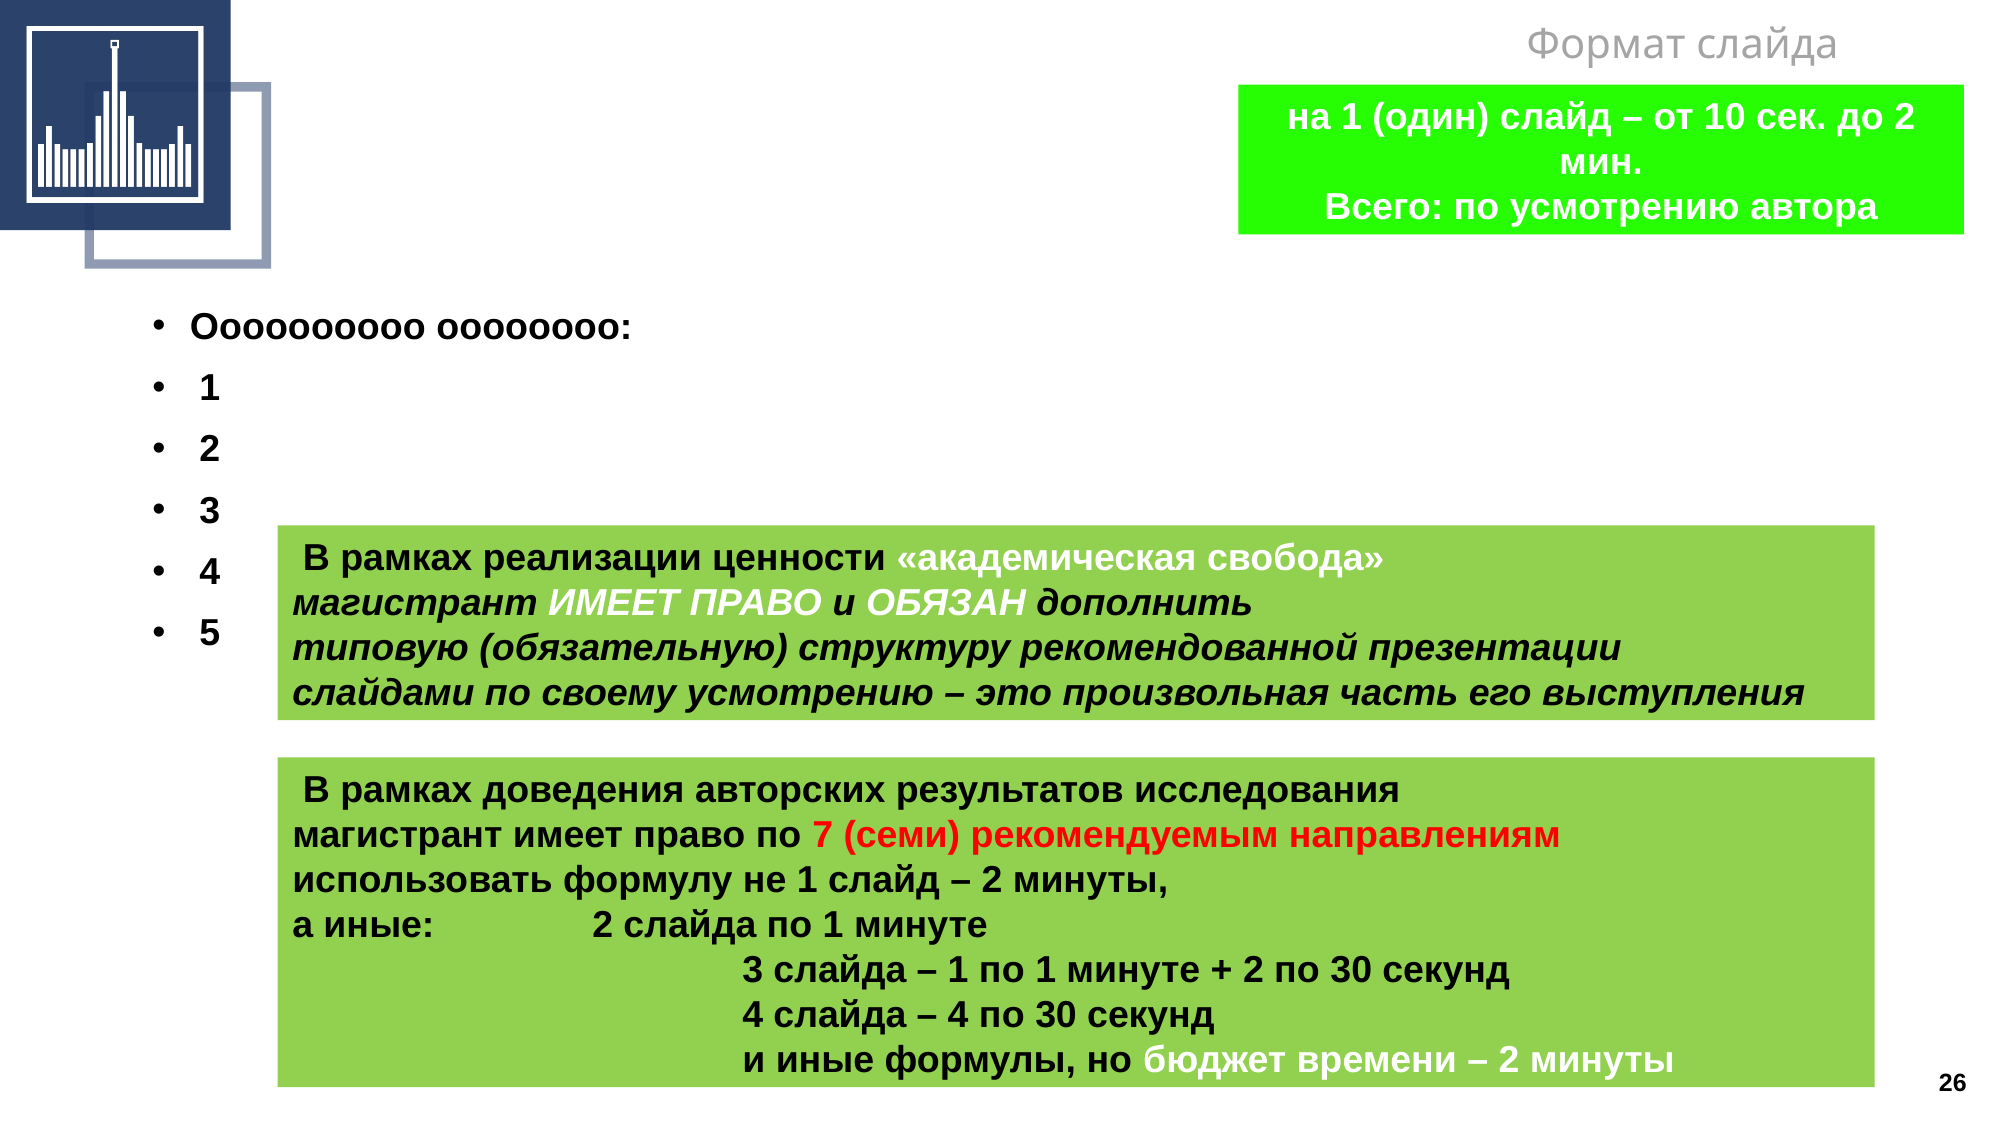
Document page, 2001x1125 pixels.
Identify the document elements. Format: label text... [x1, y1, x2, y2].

slide_number 26 [1532, 1051, 1982, 1112]
text_box В рамках доведения авторских результатов исследования магистрант имеет право по 7 (семи) рекомендуемым направлениям использовать формулу не 1 слайд – 2 минуты, а иные: 2 слайда по 1 минуте 3 слайда – 1 по 1 минуте + 2 по 30 секунд 4 слайда – 4 по 30 секунд и иные формулы, но бюджет времени – 2 минуты [277, 757, 1875, 1088]
text_box Формат слайда [202, 22, 1839, 81]
text_box на 1 (один) слайд – от 10 сек. до 2 мин. Всего: по усмотрению автора [1238, 84, 1964, 235]
list Оооооооооо оооооооо: 1 2 3 4 5 [137, 299, 1863, 1014]
picture [26, 26, 204, 203]
text_box В рамках реализации ценности «академическая свобода» магистрант ИМЕЕТ ПРАВО и ОБЯЗАН дополнить типовую (обязательную) структуру рекомендованной презентации слайдами по своему усмотрению – это произвольная часть его выступления [277, 525, 1875, 721]
